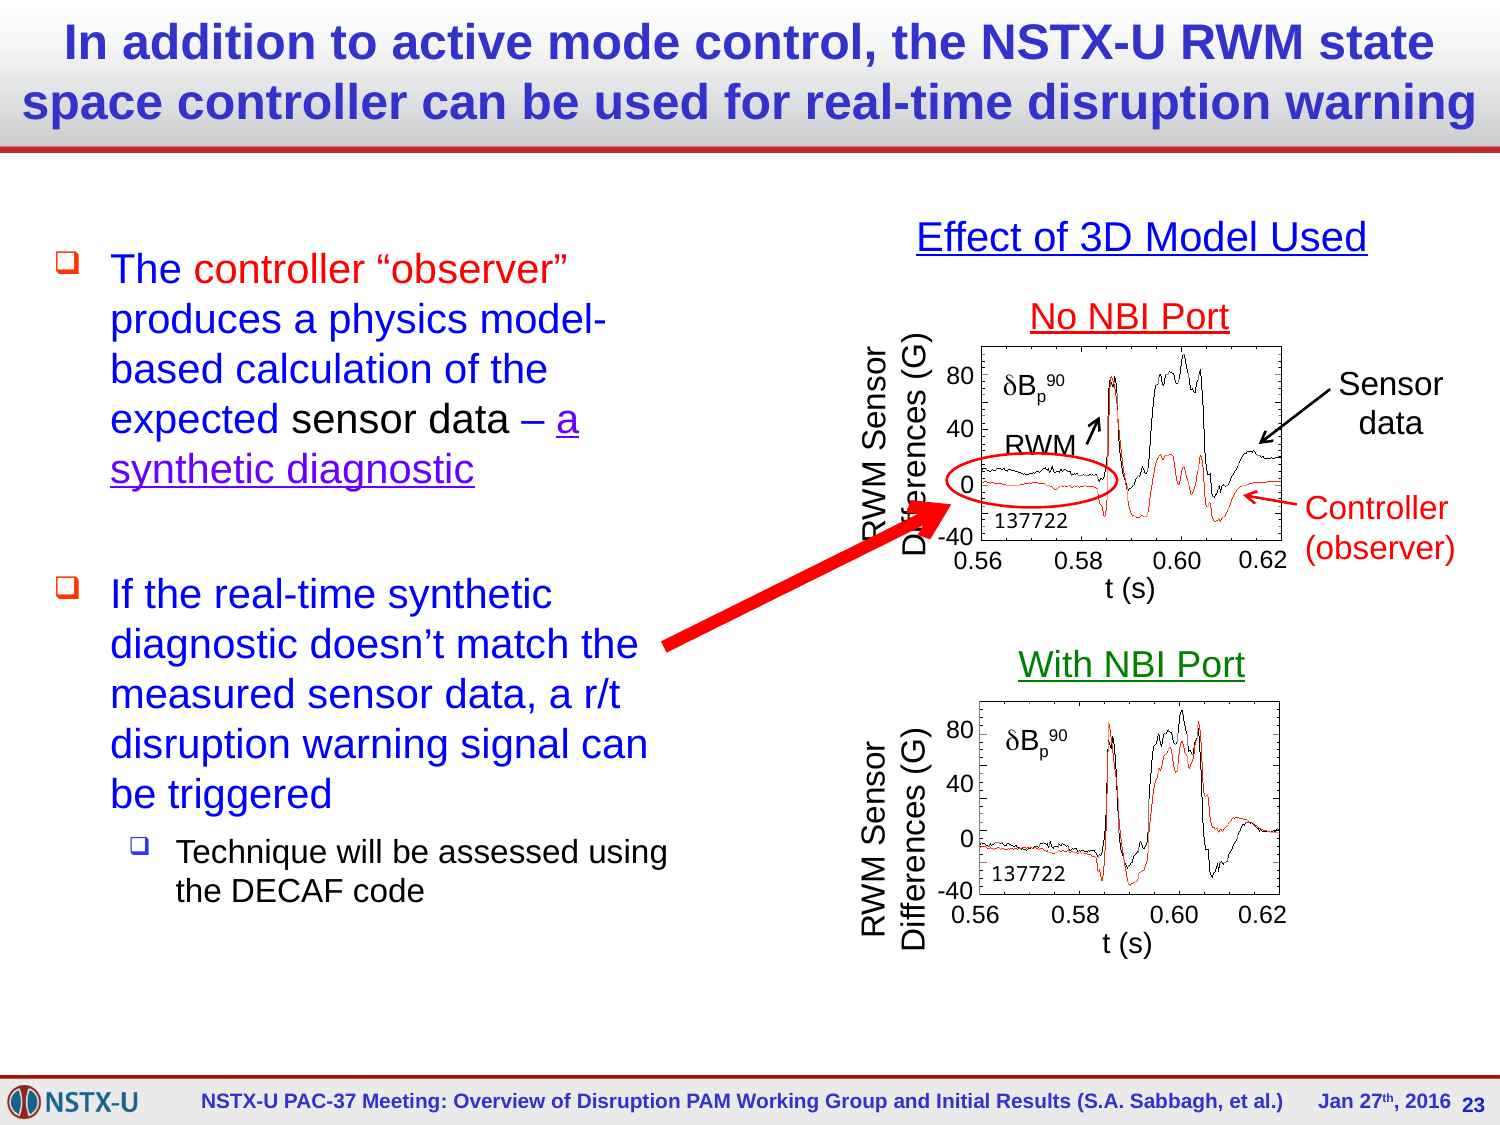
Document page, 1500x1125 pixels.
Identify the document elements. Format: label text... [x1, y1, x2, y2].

picture [977, 699, 1287, 898]
text_box With NBI Port [1003, 632, 1261, 693]
text_box [946, 460, 973, 500]
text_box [1258, 388, 1331, 445]
text_box RWM Sensor Differences (G) [851, 704, 932, 976]
text_box 80 [946, 359, 973, 390]
text_box 0.62 [1238, 553, 1288, 574]
text_box Sensor data [1323, 354, 1459, 449]
picture [0, 1075, 1500, 1125]
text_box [1086, 416, 1100, 445]
picture [978, 343, 1289, 545]
text_box t (s) [1102, 938, 1153, 960]
text_box Controller (observer) [1290, 478, 1472, 574]
text_box Effect of 3D Model Used [901, 202, 1418, 267]
text_box t (s) [1105, 582, 1156, 605]
text_box 40 [946, 412, 973, 443]
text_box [1242, 494, 1298, 505]
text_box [953, 544, 1202, 575]
text_box RWM Sensor Differences (G) [852, 309, 933, 502]
text_box 80 [946, 713, 972, 744]
text_box -40 [937, 874, 972, 905]
text_box The controller “observer” produces a physics model-based calculation of the expected sensor data – a synthetic diagnostic If the real-time synthetic diagnostic doesn’t match the measured sensor data, a r/t disruption warning signal can be triggered Technique will be assessed using the DECAF code [38, 234, 714, 1000]
text_box 40 [946, 767, 972, 798]
text_box 0 [960, 822, 972, 853]
text_box No NBI Port [1014, 284, 1245, 341]
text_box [950, 898, 1288, 929]
text_box -40 [957, 520, 973, 542]
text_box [663, 504, 952, 648]
title In addition to active mode control, the NSTX-U RWM state space controller can be used for real-time disruption warning [0, 2, 1500, 137]
